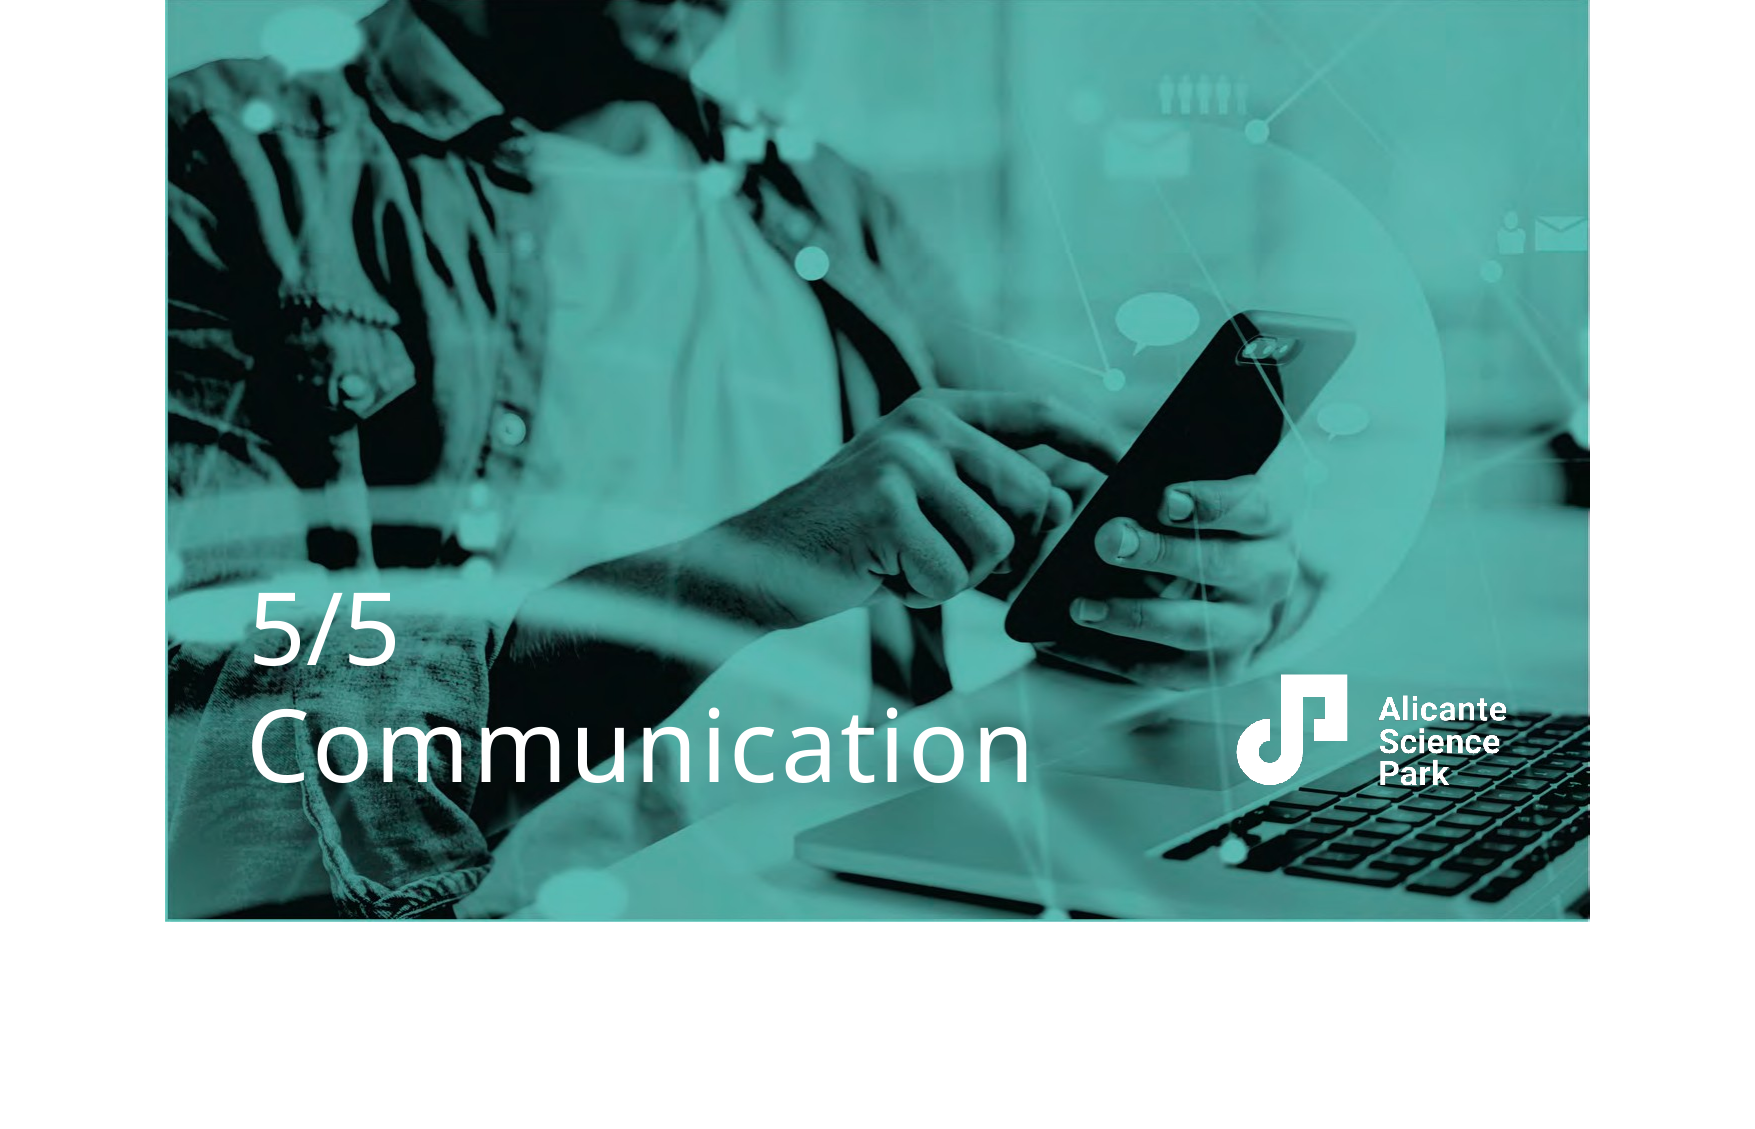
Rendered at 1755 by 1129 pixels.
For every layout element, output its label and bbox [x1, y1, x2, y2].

picture [165, 0, 1590, 922]
